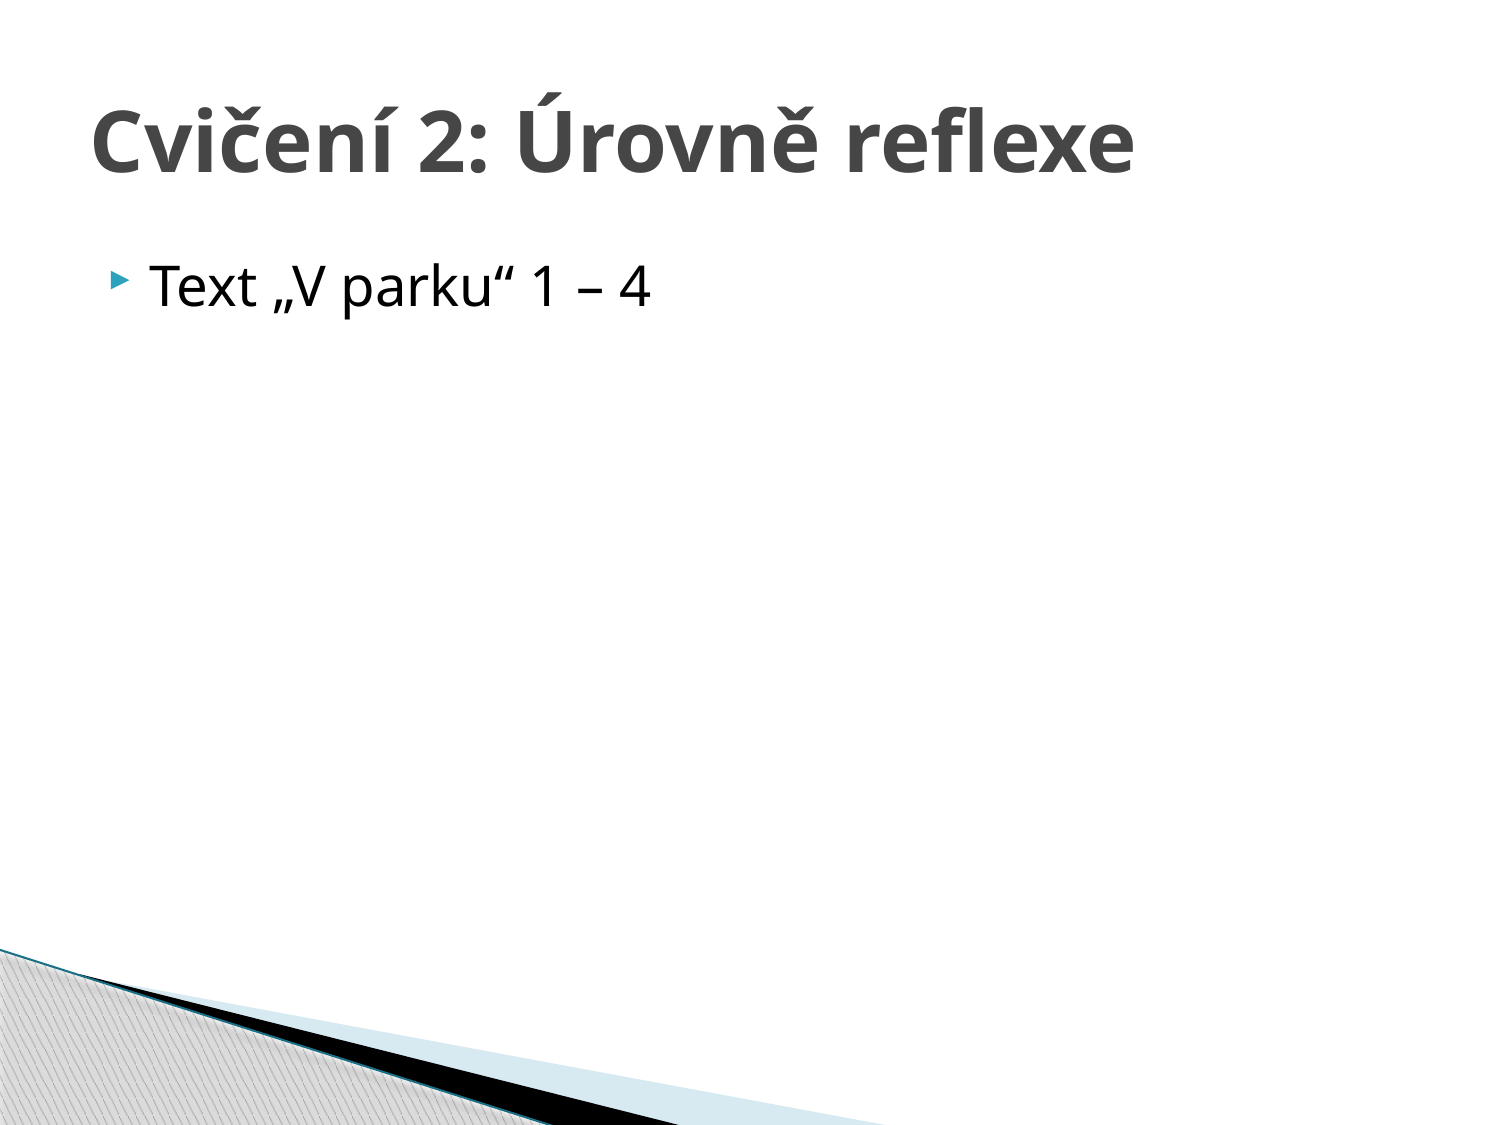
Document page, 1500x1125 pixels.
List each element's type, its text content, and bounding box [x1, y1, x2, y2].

title Cvičení 2: Úrovně reflexe [75, 45, 1425, 233]
list Text „V parku“ 1 – 4 [75, 243, 1425, 986]
